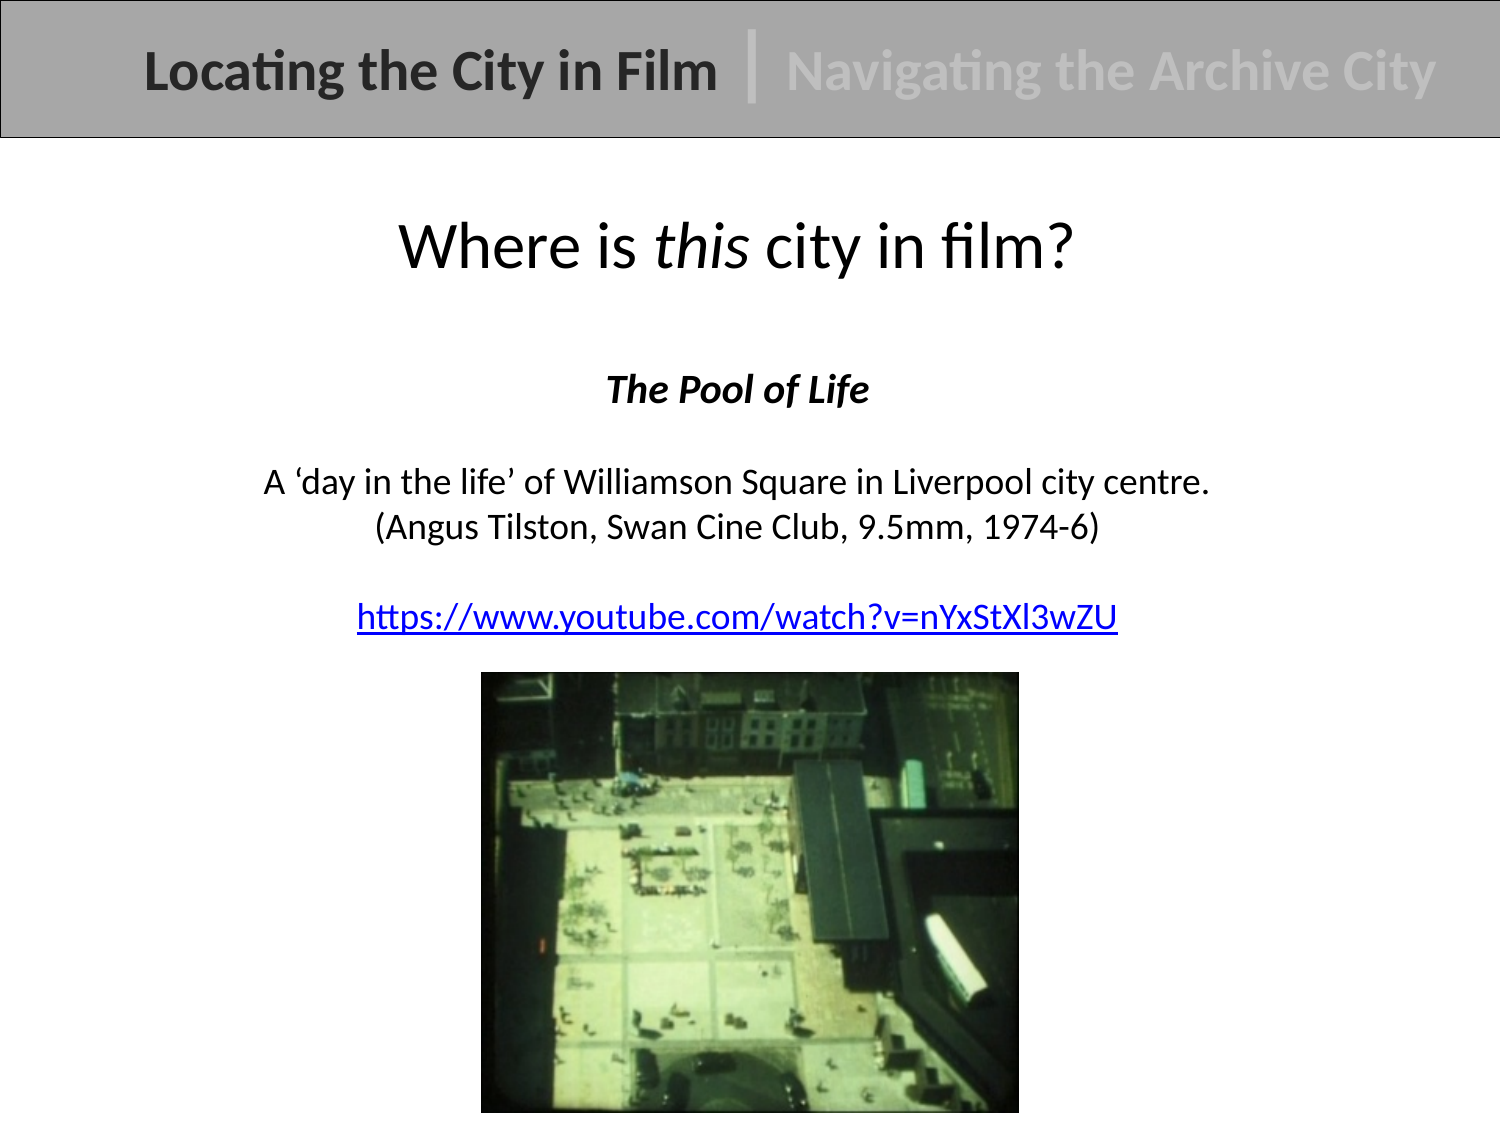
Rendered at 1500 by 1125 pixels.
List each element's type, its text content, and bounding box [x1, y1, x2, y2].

picture [480, 672, 1019, 1113]
text_box Locating the City in Film | Navigating the Archive City [0, 0, 1500, 138]
text_box Where is this city in film? The Pool of Life A ‘day in the life’ of Williamson Square in Liverpool city centre. (Angus Tilston, Swan Cine Club, 9.5mm, 1974-6) https://www.youtube.com/watch?v=nYxStXl3wZU [75, 194, 1400, 1125]
